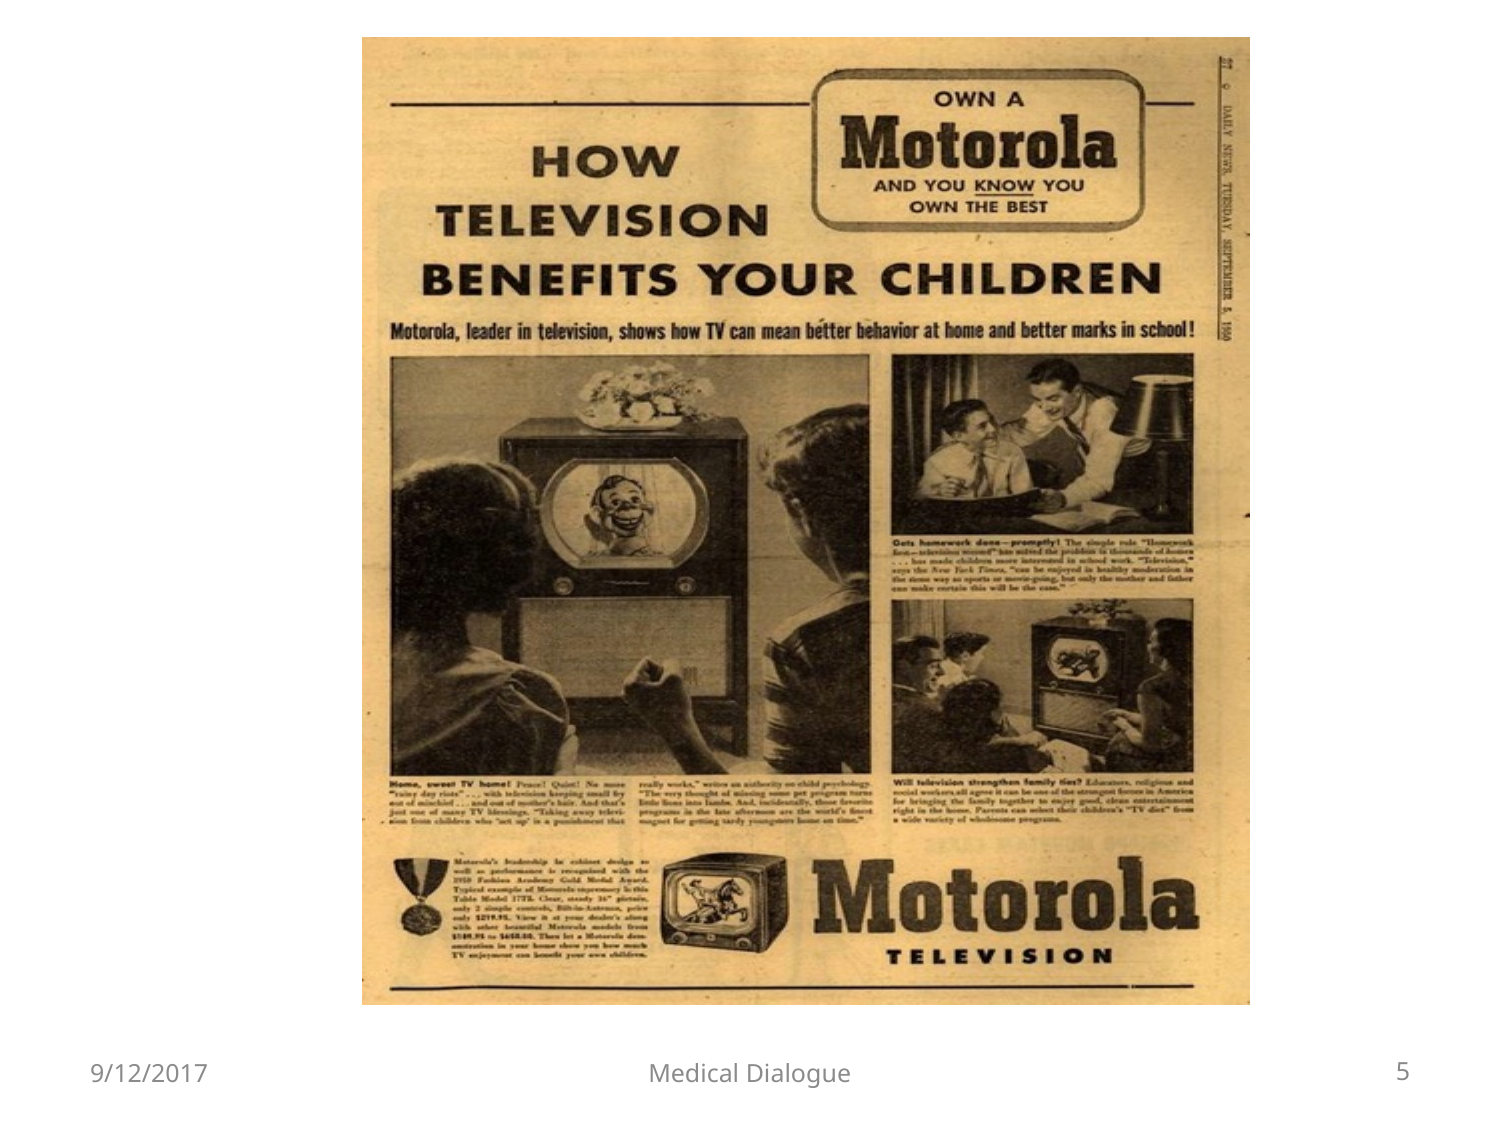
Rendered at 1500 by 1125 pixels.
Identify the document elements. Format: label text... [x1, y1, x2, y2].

slide_number 5 [1074, 1042, 1425, 1103]
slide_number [75, 1042, 425, 1103]
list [362, 37, 1251, 1006]
footer Medical Dialogue [512, 1042, 988, 1103]
